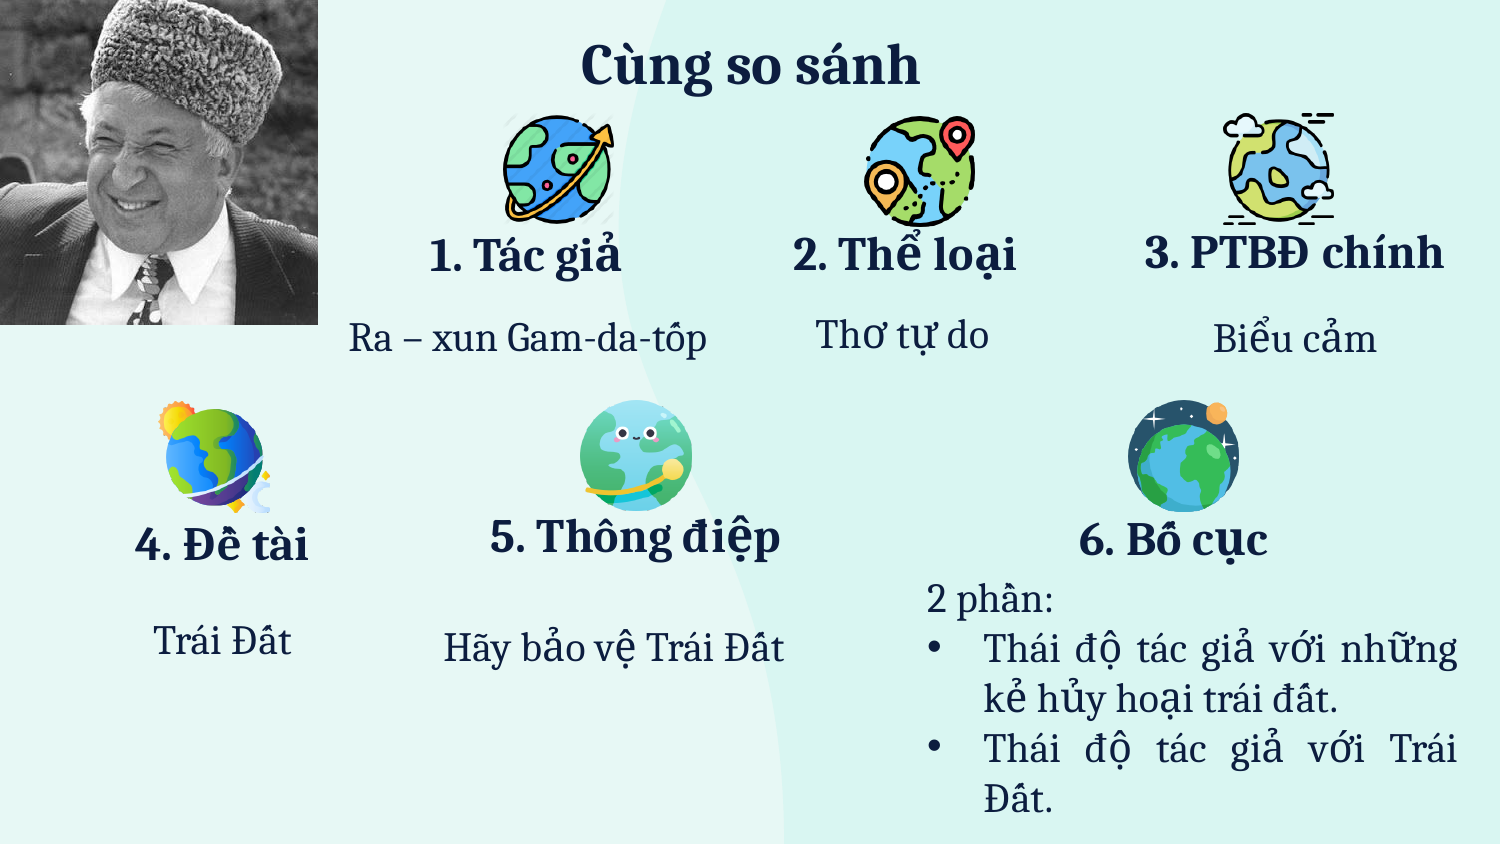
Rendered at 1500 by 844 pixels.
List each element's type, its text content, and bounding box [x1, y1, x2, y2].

subtitle Thơ tự do [724, 278, 1080, 386]
subtitle 5. Thông điệp [458, 489, 814, 567]
subtitle 3. PTBĐ chính [1117, 205, 1473, 282]
subtitle Trái Đất [44, 584, 400, 692]
picture [0, 0, 318, 325]
subtitle 1. Tác giả [349, 208, 705, 286]
subtitle Biểu cảm [1117, 282, 1473, 390]
picture [580, 399, 692, 512]
subtitle 2. Thể loại [728, 207, 1084, 285]
picture [158, 401, 270, 513]
subtitle 6. Bố cục [995, 492, 1352, 568]
picture [864, 115, 976, 228]
subtitle 2 phần: Thái độ tác giả với những kẻ hủy hoại trái đất. Thái độ tác giả với Trái Đất. [912, 568, 1473, 824]
title Cùng so sánh [321, 10, 1459, 105]
subtitle 4. Đề tài [44, 498, 400, 576]
picture [1222, 113, 1334, 225]
subtitle Ra – xun Gam-da-tốp [320, 281, 736, 389]
picture [502, 113, 614, 225]
subtitle Hãy bảo vệ Trái Đất [413, 591, 814, 699]
picture [1127, 400, 1239, 512]
